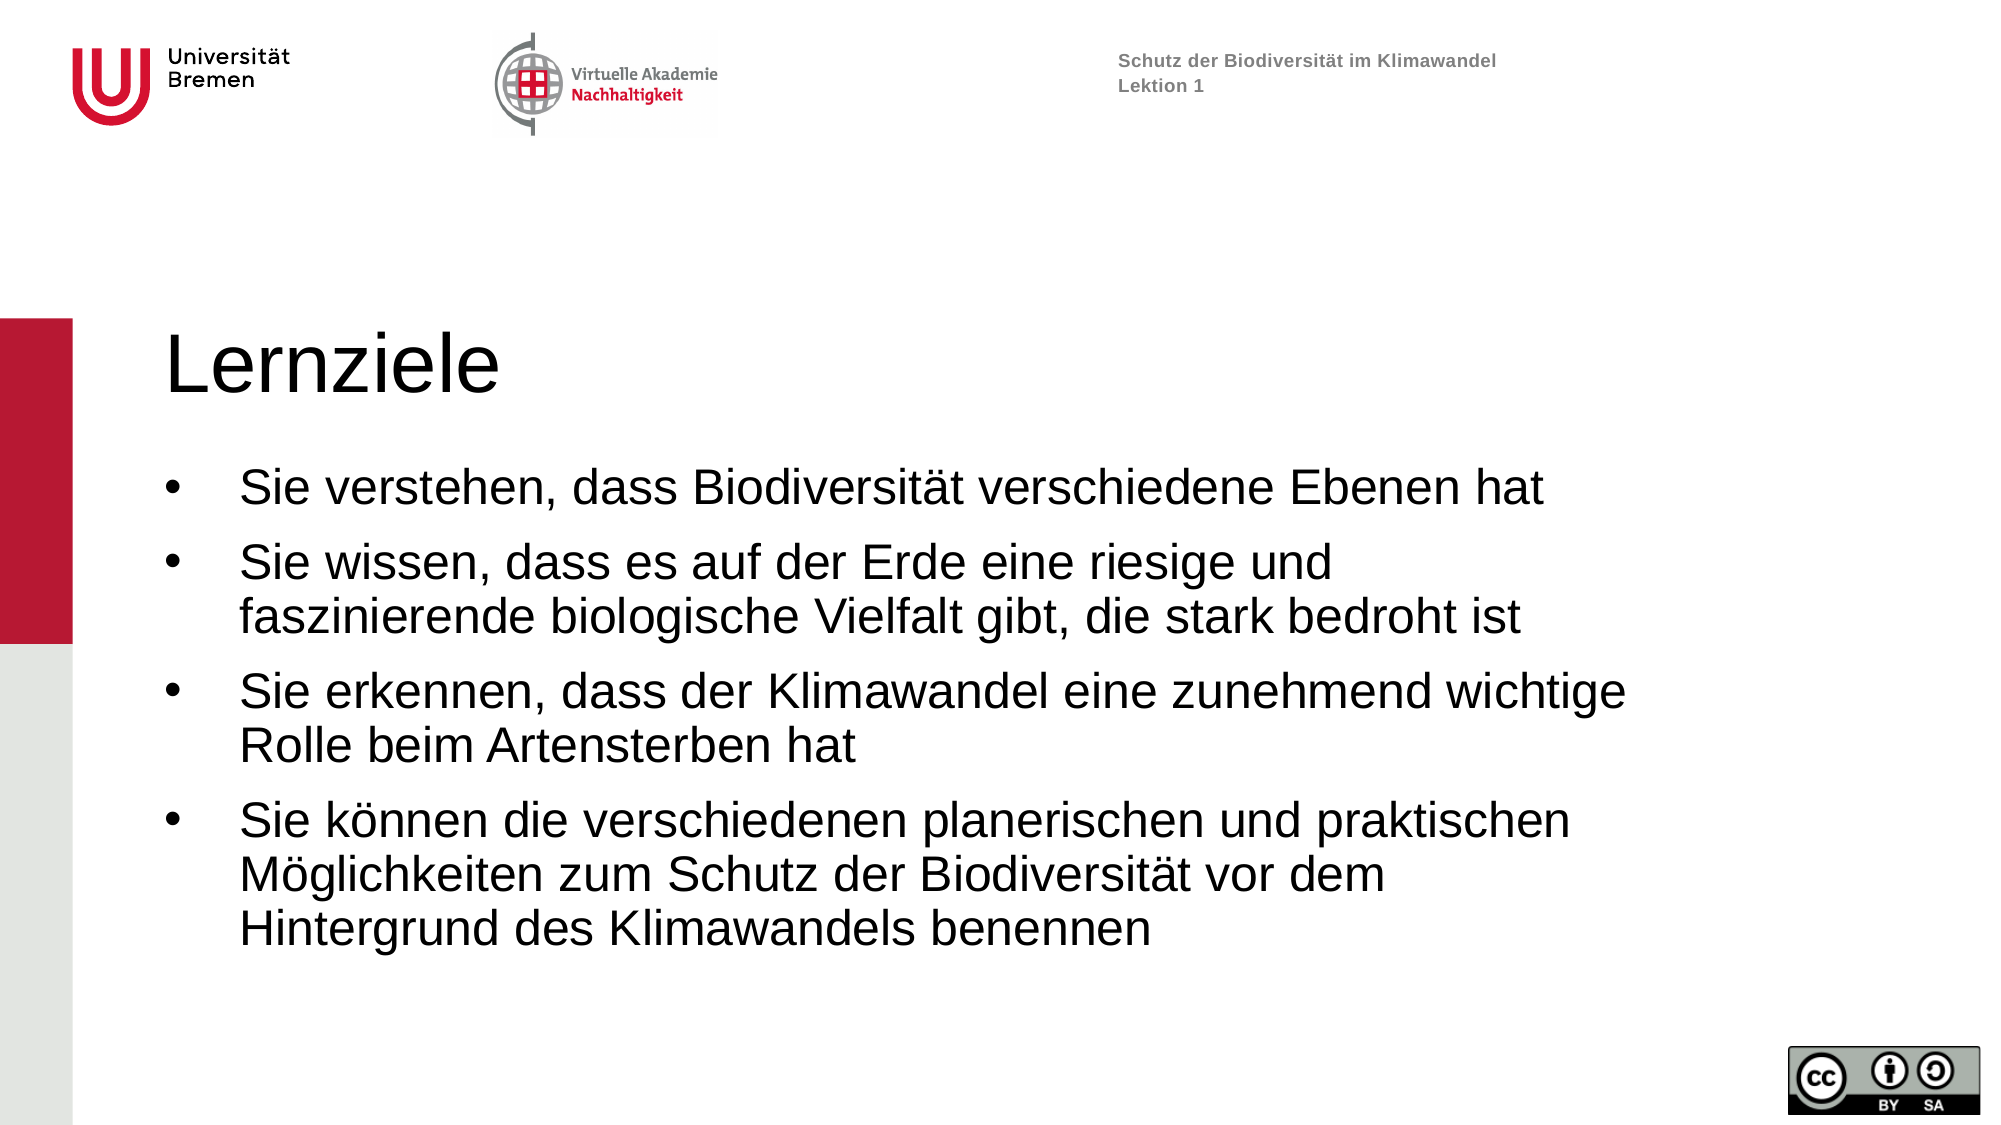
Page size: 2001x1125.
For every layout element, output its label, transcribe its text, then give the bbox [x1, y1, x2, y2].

title Lernziele [149, 316, 1650, 414]
picture [492, 30, 718, 138]
list Sie verstehen, dass Biodiversität verschiedene Ebenen hat Sie wissen, dass es auf der Erde eine riesige und faszinierende biologische Vielfalt gibt, die stark bedroht ist Sie erkennen, dass der Klimawandel eine zunehmend wichtige Rolle beim Artensterben hat Sie können die verschiedenen planerischen und praktischen Möglichkeiten zum Schutz der Biodiversität vor dem Hintergrund des Klimawandels benennen [149, 454, 1650, 941]
picture [1788, 1046, 1981, 1115]
